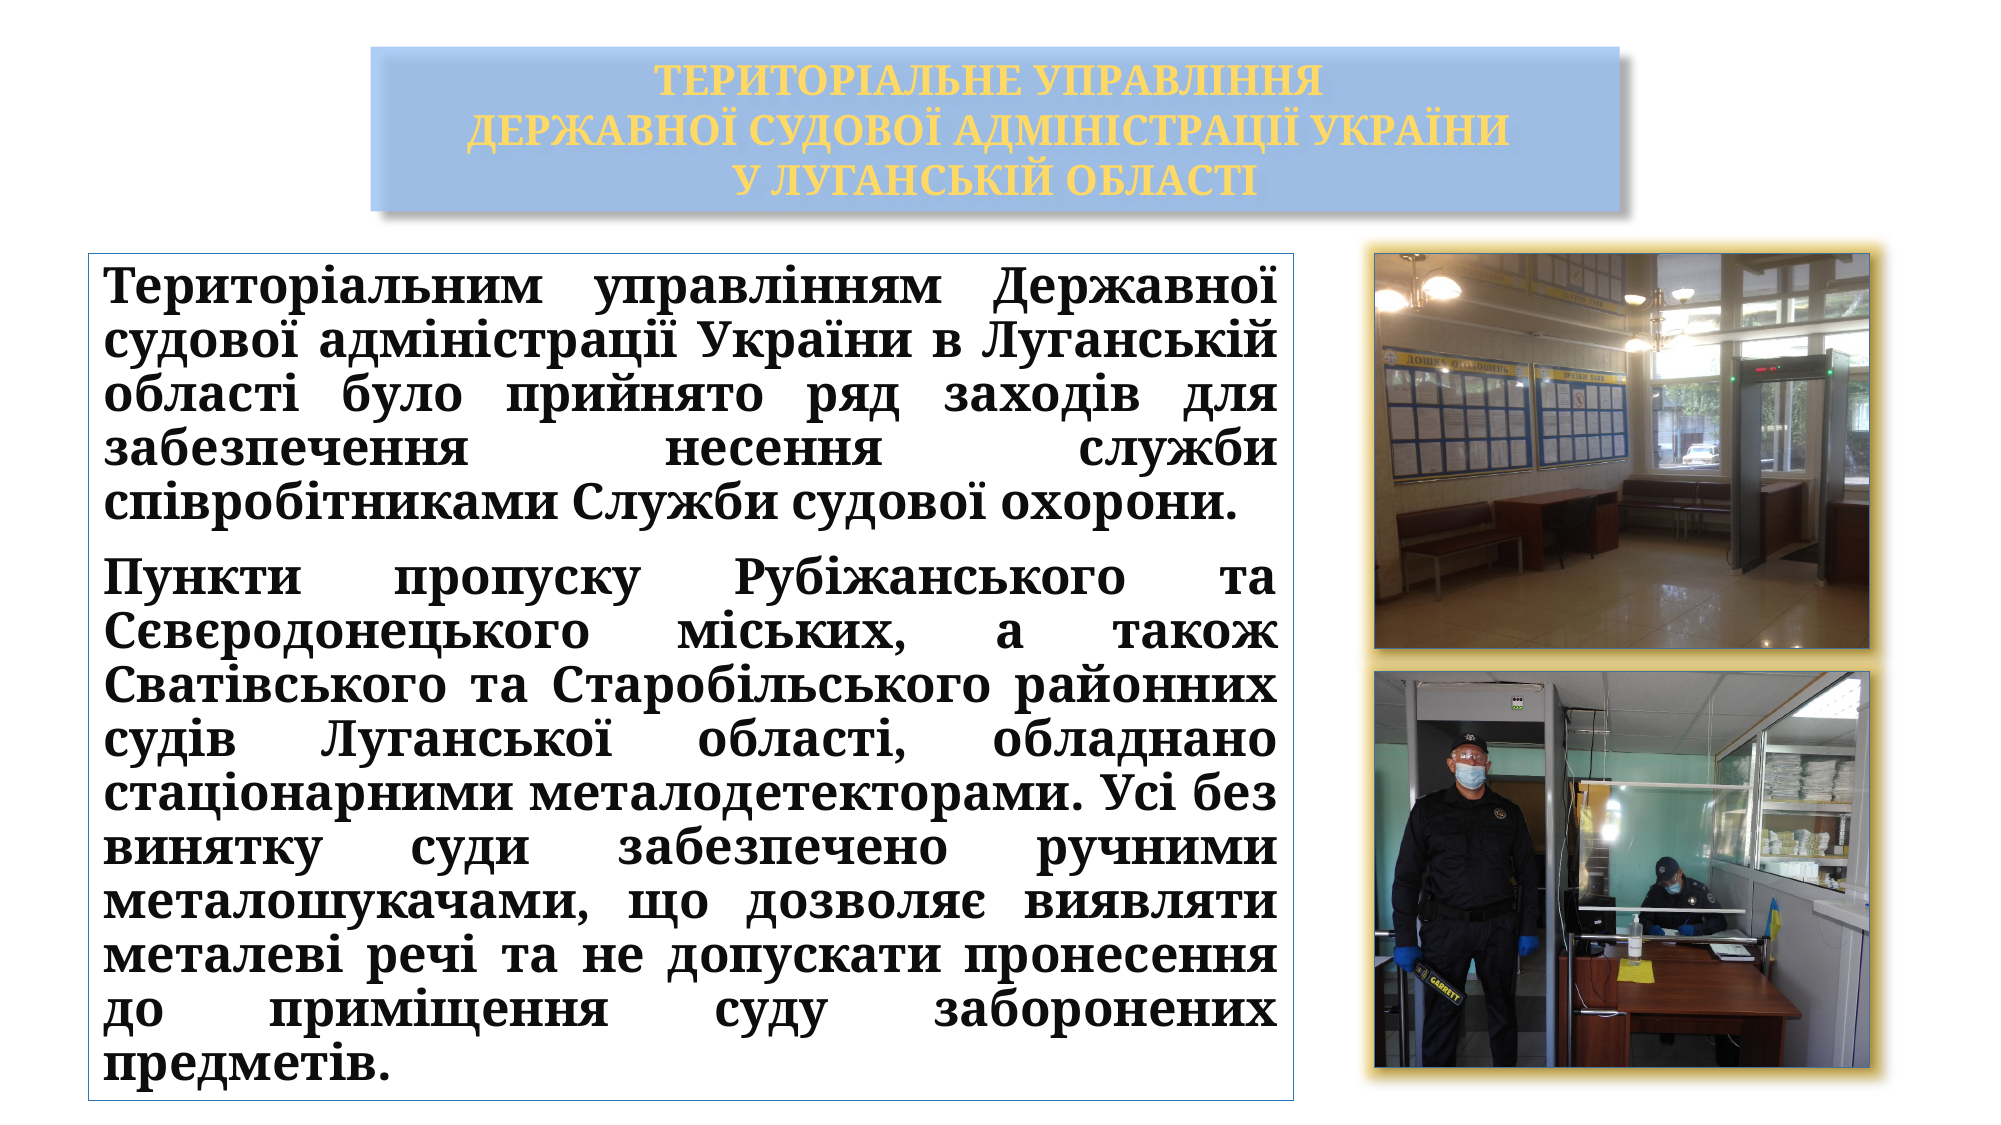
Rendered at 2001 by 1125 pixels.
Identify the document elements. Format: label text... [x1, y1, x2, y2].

list Територіальним управлінням Державної судової адміністрації України в Луганській області було прийнято ряд заходів для забезпечення несення служби співробітниками Служби судової охорони. Пункти пропуску Рубіжанського та Сєвєродонецького міських, а також Сватівського та Старобільського районних судів Луганської області, обладнано стаціонарними металодетекторами. Усі без винятку суди забезпечено ручними металошукачами, що дозволяє виявляти металеві речі та не допускати пронесення до приміщення суду заборонених предметів. [88, 253, 1294, 1101]
text_box ТЕРИТОРІАЛЬНЕ УПРАВЛІННЯ ДЕРЖАВНОЇ СУДОВОЇ АДМІНІСТРАЦІЇ УКРАЇНИ У ЛУГАНСЬКІЙ ОБЛАСТІ [370, 46, 1620, 212]
picture [1374, 253, 1871, 649]
picture [1374, 671, 1871, 1068]
